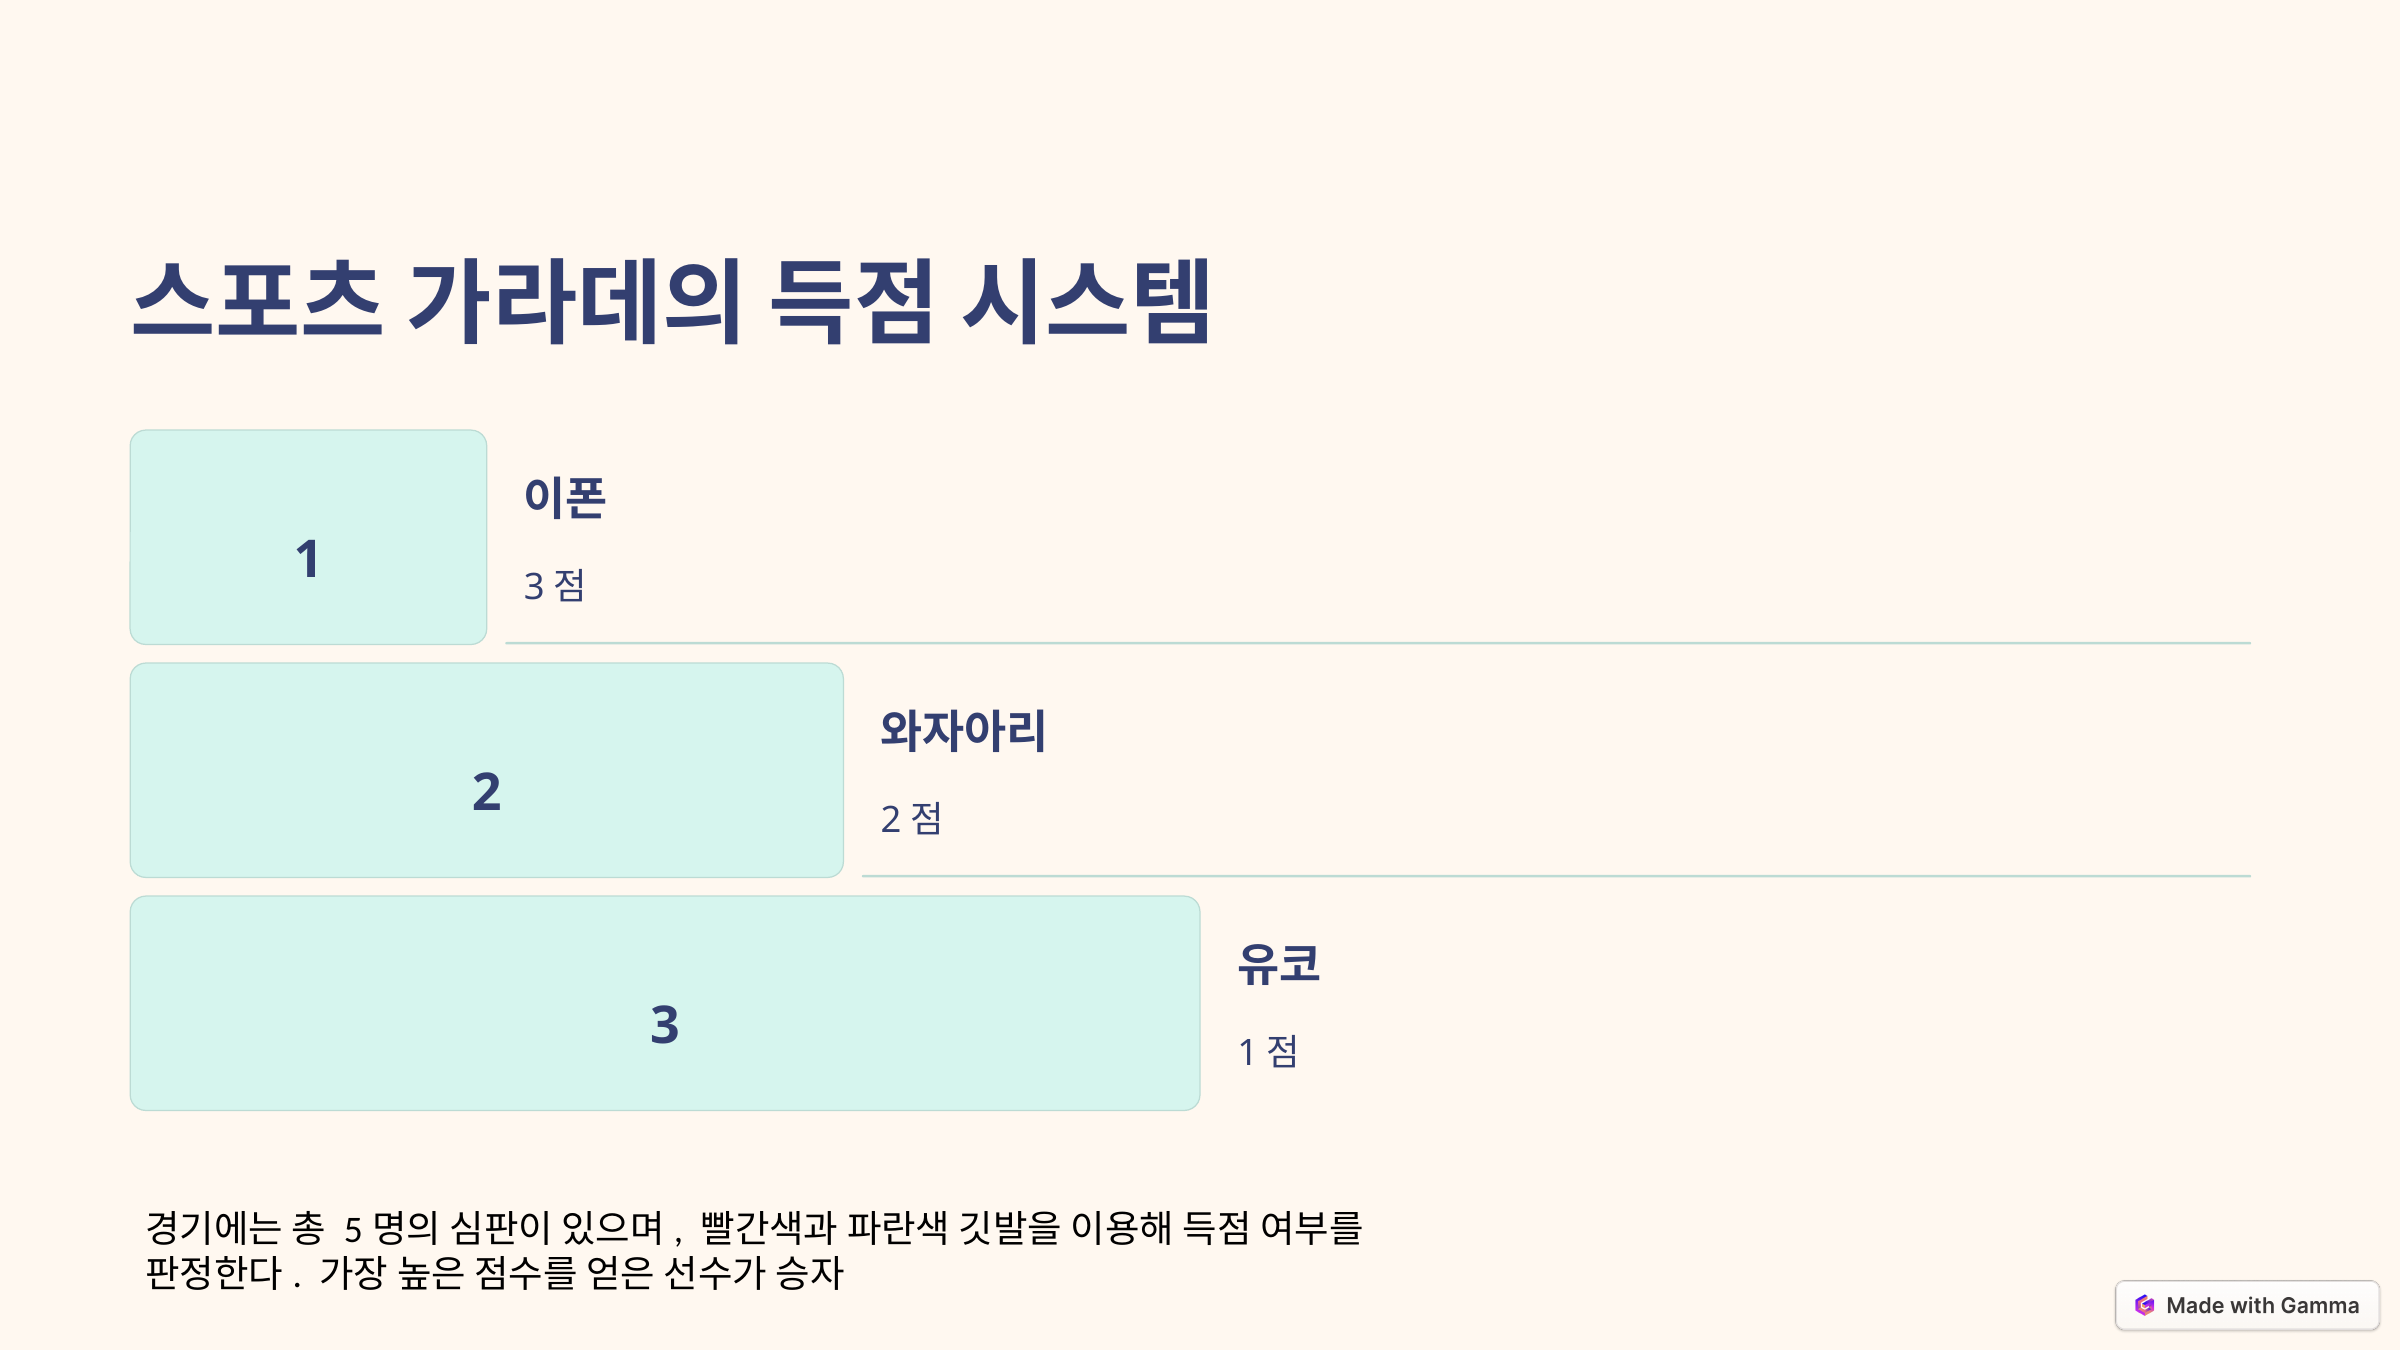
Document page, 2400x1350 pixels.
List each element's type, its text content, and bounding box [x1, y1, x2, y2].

text_box 이폰 [523, 467, 610, 526]
text_box 와자아리 [880, 700, 1052, 759]
text_box [130, 430, 487, 645]
text_box [505, 641, 2252, 645]
picture [2106, 1271, 2389, 1339]
text_box 1 [282, 504, 335, 570]
text_box 유코 [1237, 933, 1323, 992]
text_box 2 [460, 737, 513, 803]
text_box 3점 [523, 547, 610, 608]
text_box 3 [638, 970, 692, 1036]
text_box 경기에는 총 5명의 심판이 있으며, 빨간색과 파란색 깃발을 이용해 득점 여부를 판정한다. 가장 높은 점수를 얻은 선수가 승자 [130, 1197, 1417, 1348]
text_box 1점 [1237, 1013, 1323, 1074]
text_box 스포츠 가라데의 득점 시스템 [130, 239, 1227, 356]
text_box [130, 896, 1201, 1111]
text_box [130, 663, 844, 878]
text_box 2점 [880, 780, 1052, 841]
text_box [861, 874, 2252, 878]
